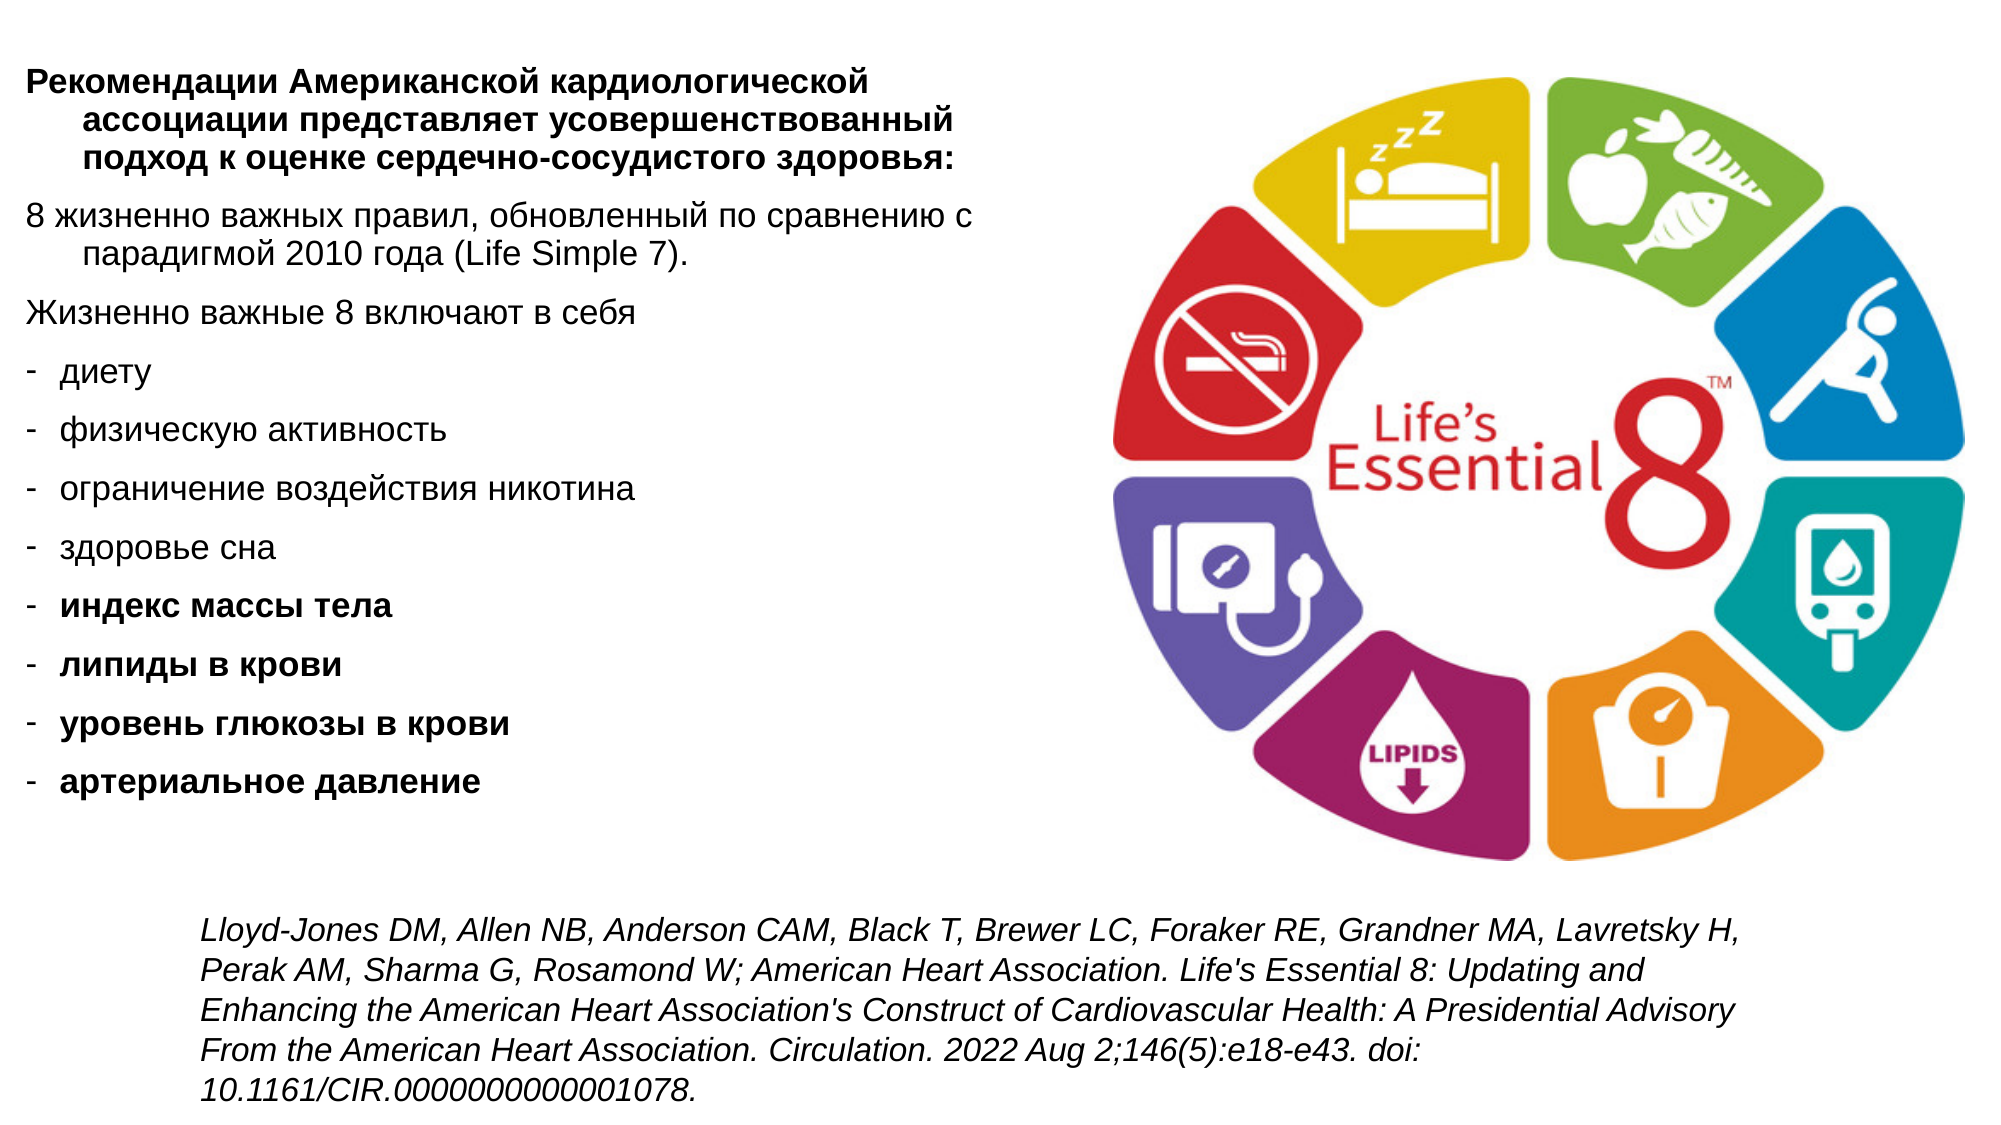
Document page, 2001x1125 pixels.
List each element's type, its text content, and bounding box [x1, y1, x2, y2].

picture [1113, 77, 1965, 861]
text_box Lloyd-Jones DM, Allen NB, Anderson CAM, Black T, Brewer LC, Foraker RE, Grandner MA, Lavretsky H, Perak AM, Sharma G, Rosamond W; American Heart Association. Life's Essential 8: Updating and Enhancing the American Heart Association's Construct of Cardiovascular Health: A Presidential Advisory From the American Heart Association. Circulation. 2022 Aug 2;146(5):e18-e43. doi: 10.1161/CIR.0000000000001078. [185, 900, 1825, 1115]
